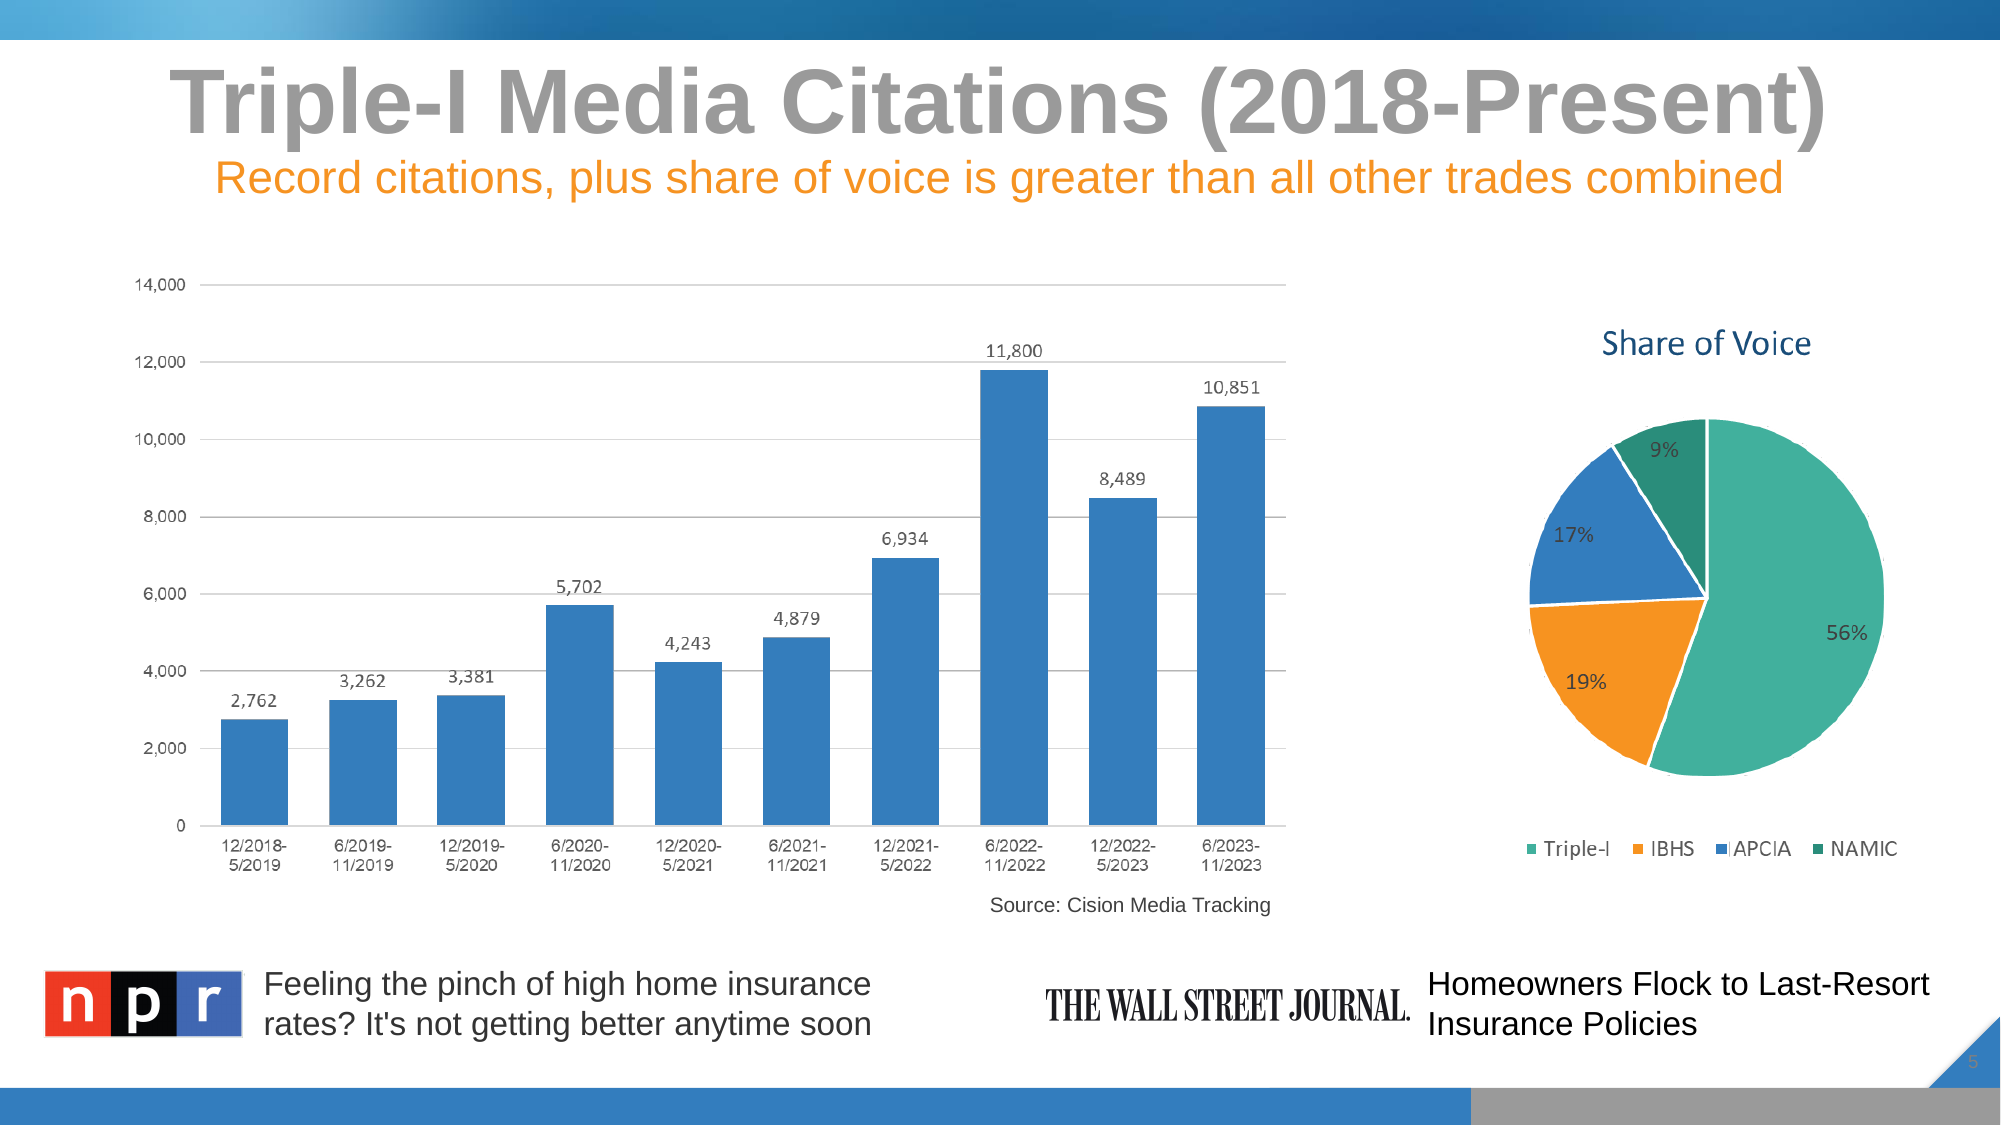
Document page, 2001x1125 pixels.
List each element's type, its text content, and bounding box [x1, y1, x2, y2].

title Triple-I Media Citations (2018-Present) Record citations, plus share of voice is greater than all other trades combined [0, 86, 2000, 172]
picture [1045, 989, 1410, 1021]
text_box Feeling the pinch of high home insurance rates? It's not getting better anytime soon [266, 954, 927, 1050]
picture [23, 937, 262, 1072]
text_box Source: Cision Media Tracking [974, 893, 1286, 925]
picture [0, 0, 2000, 40]
text_box Homeowners Flock to Last-Resort Insurance Policies [1412, 954, 1976, 1050]
picture [1437, 304, 1977, 881]
picture [122, 266, 1304, 885]
